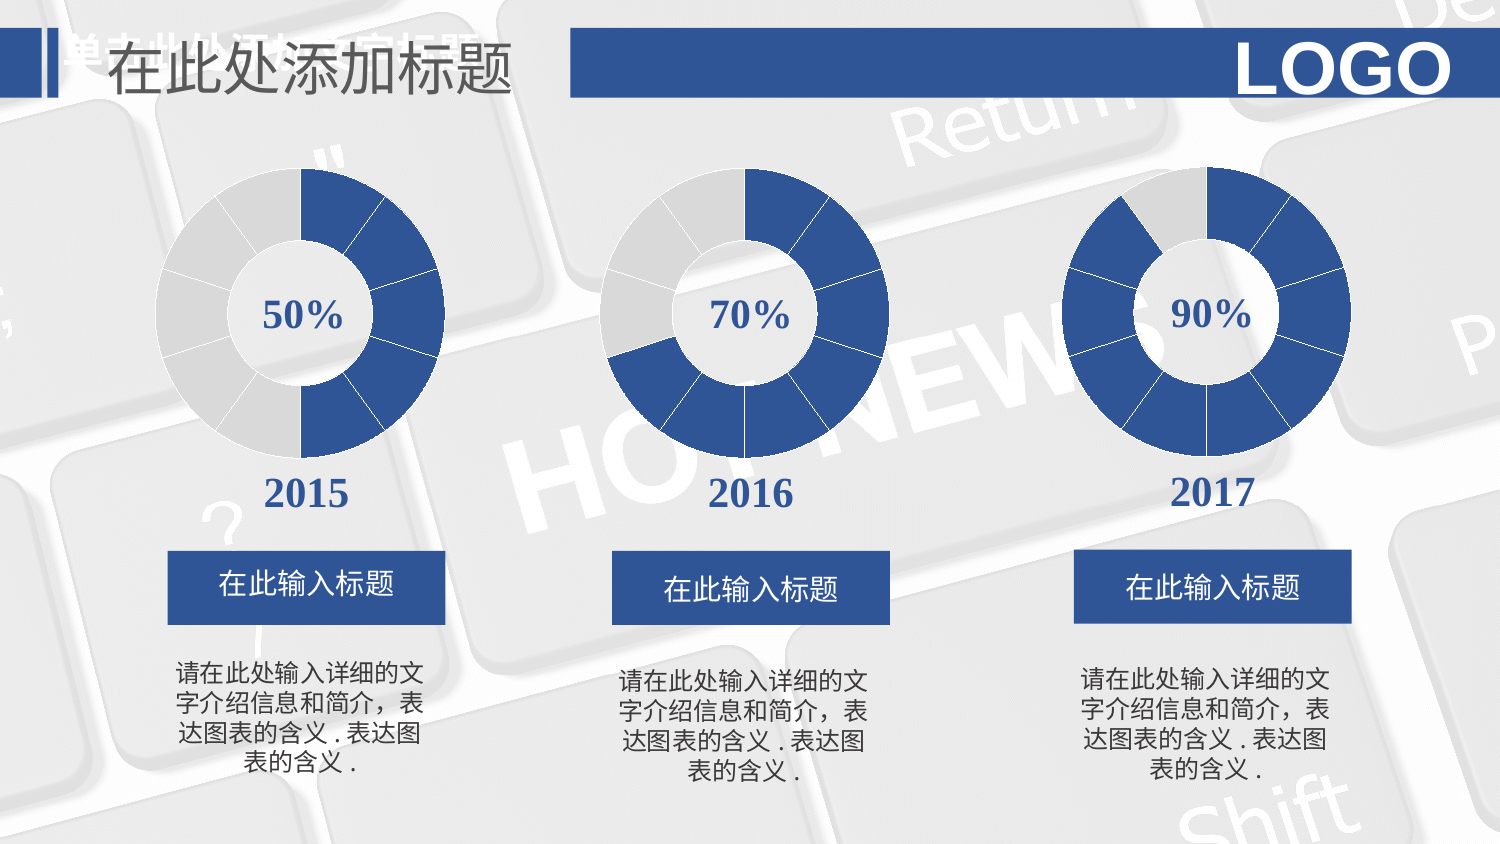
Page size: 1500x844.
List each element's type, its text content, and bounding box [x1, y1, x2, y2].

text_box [1073, 549, 1353, 624]
text_box 请在此处输入详细的文字介绍信息和简介，表达图表的含义.表达图表的含义. [598, 657, 890, 823]
text_box 请在此处输入详细的文字介绍信息和简介，表达图表的含义.表达图表的含义. [154, 649, 446, 815]
chart [149, 161, 452, 465]
text_box 请在此处输入详细的文字介绍信息和简介，表达图表的含义.表达图表的含义. [1059, 656, 1352, 821]
chart [593, 161, 896, 465]
text_box 2017 [1148, 464, 1277, 516]
text_box 2015 [242, 465, 371, 517]
chart [1055, 160, 1358, 464]
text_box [611, 550, 891, 625]
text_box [167, 550, 447, 625]
text_box 2016 [687, 465, 815, 517]
